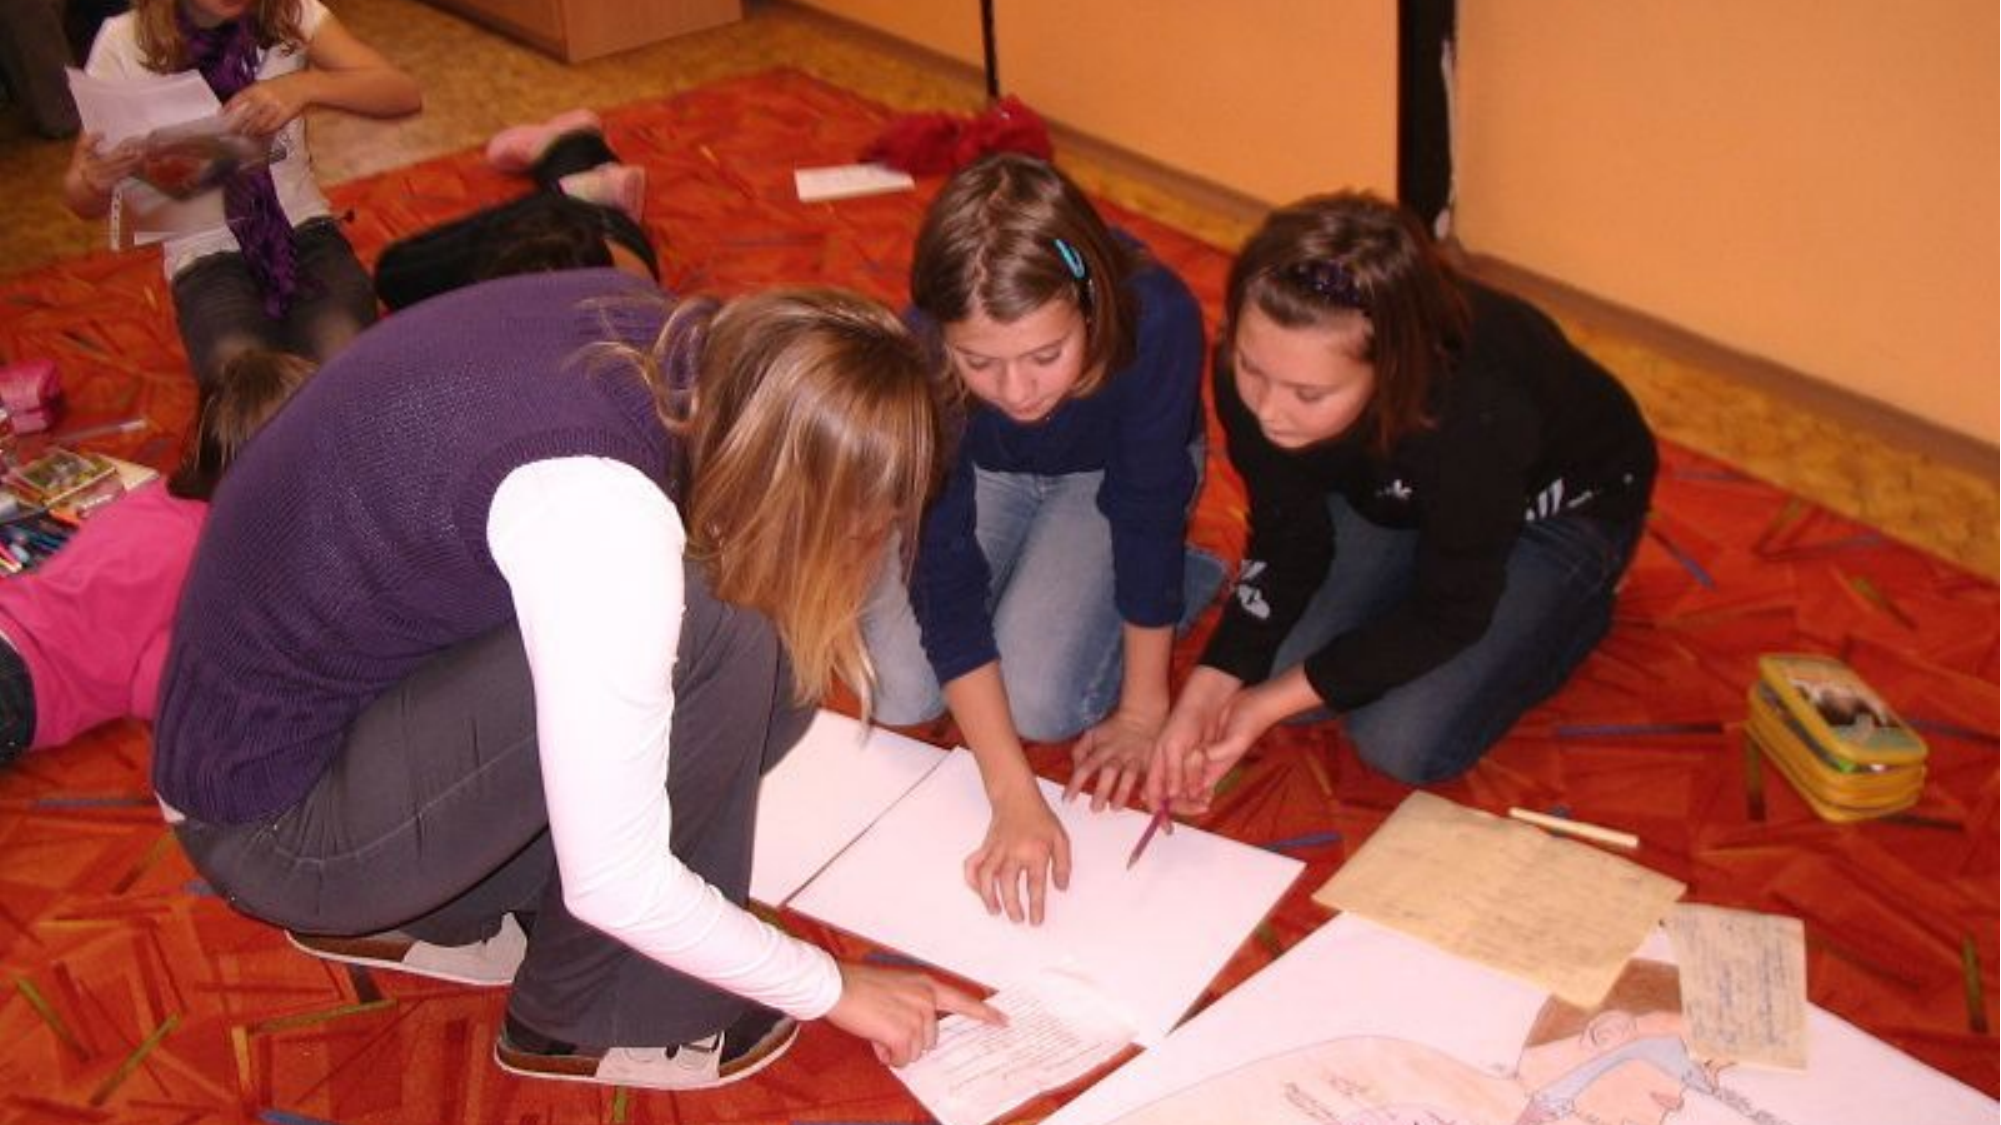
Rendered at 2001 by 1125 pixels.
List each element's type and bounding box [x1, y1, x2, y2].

list [0, 0, 2000, 1125]
